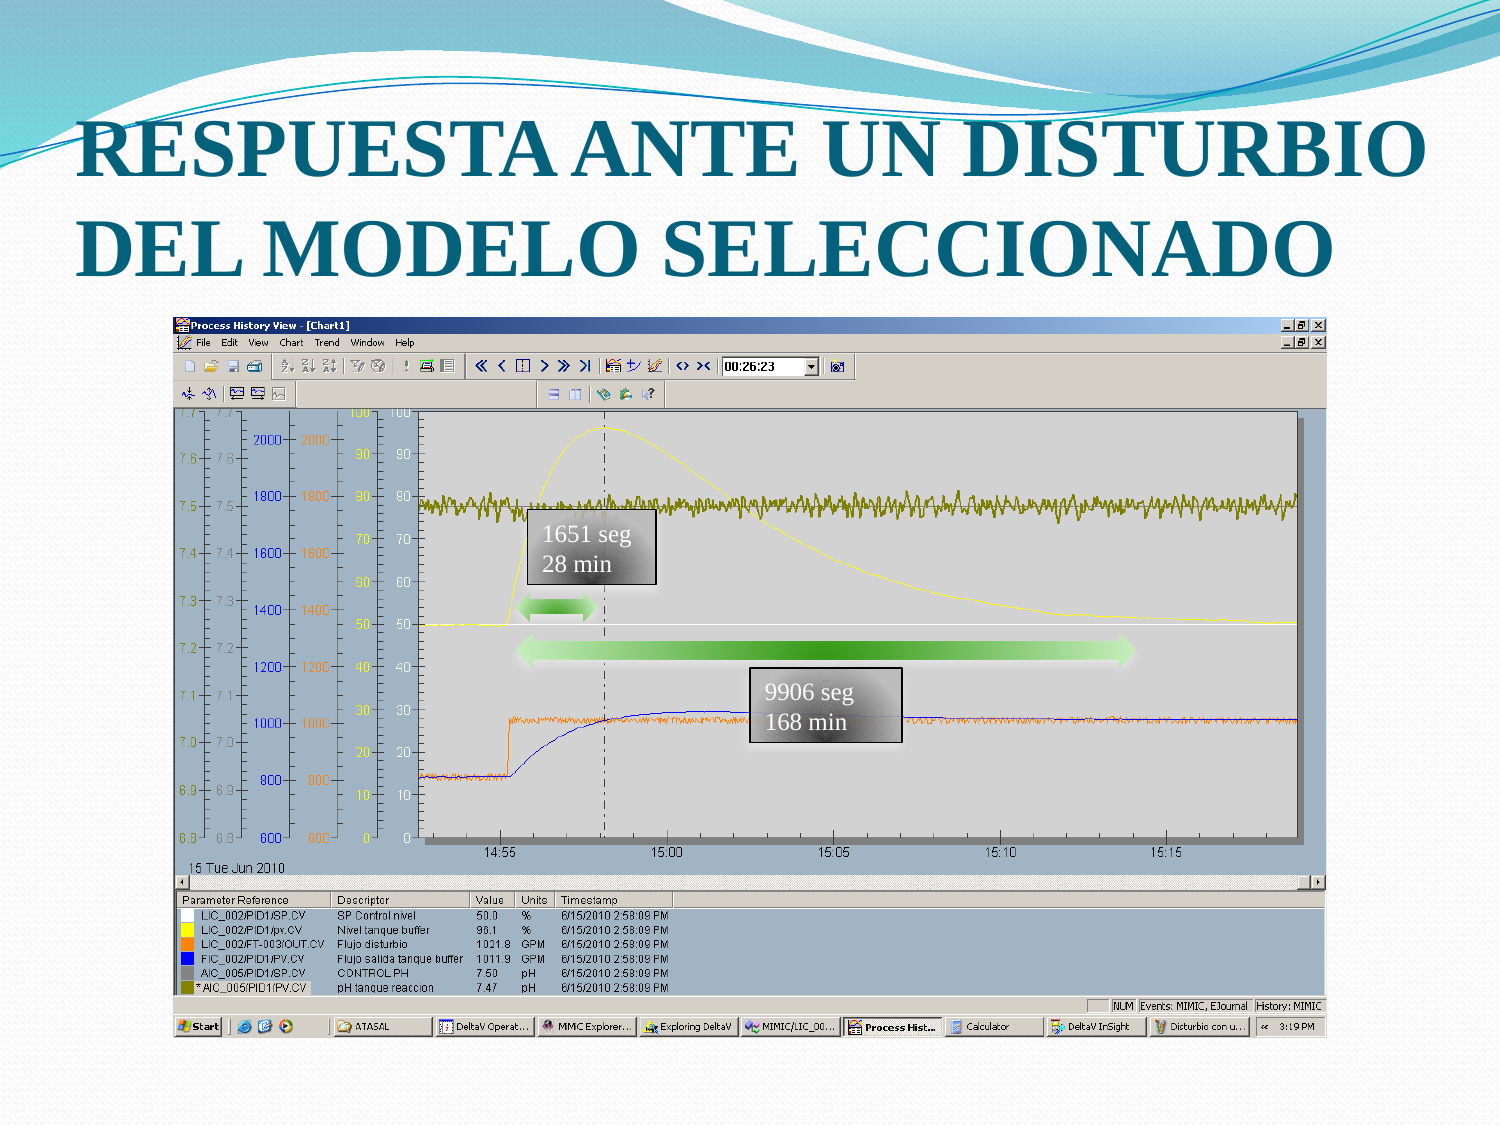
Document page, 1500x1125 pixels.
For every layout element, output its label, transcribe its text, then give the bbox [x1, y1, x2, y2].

title RESPUESTA ANTE UN DISTURBIO DEL MODELO SELECCIONADO [75, 105, 1465, 293]
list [173, 317, 1327, 1038]
